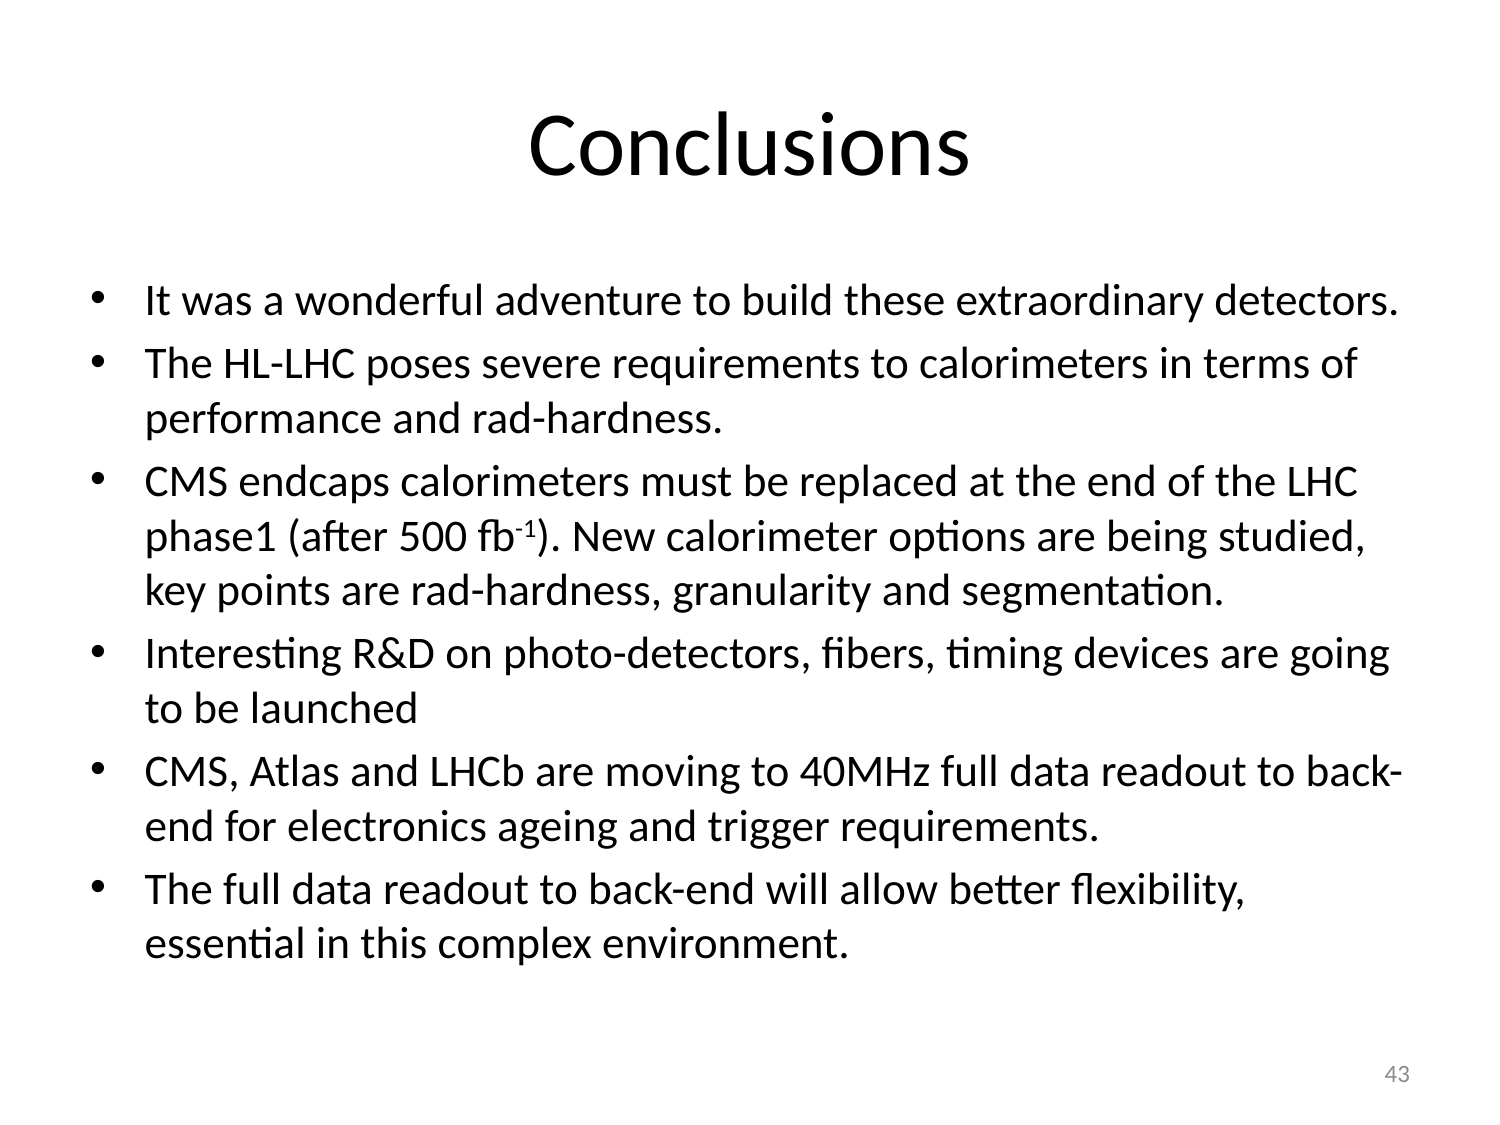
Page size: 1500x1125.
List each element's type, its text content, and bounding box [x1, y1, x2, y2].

slide_number 43 [1074, 1042, 1425, 1103]
title Conclusions [75, 45, 1425, 233]
list It was a wonderful adventure to build these extraordinary detectors. The HL-LHC poses severe requirements to calorimeters in terms of performance and rad-hardness. CMS endcaps calorimeters must be replaced at the end of the LHC phase1 (after 500 fb-1). New calorimeter options are being studied, key points are rad-hardness, granularity and segmentation. Interesting R&D on photo-detectors, fibers, timing devices are going to be launched CMS, Atlas and LHCb are moving to 40MHz full data readout to back-end for electronics ageing and trigger requirements. The full data readout to back-end will allow better flexibility, essential in this complex environment. [75, 262, 1425, 1005]
